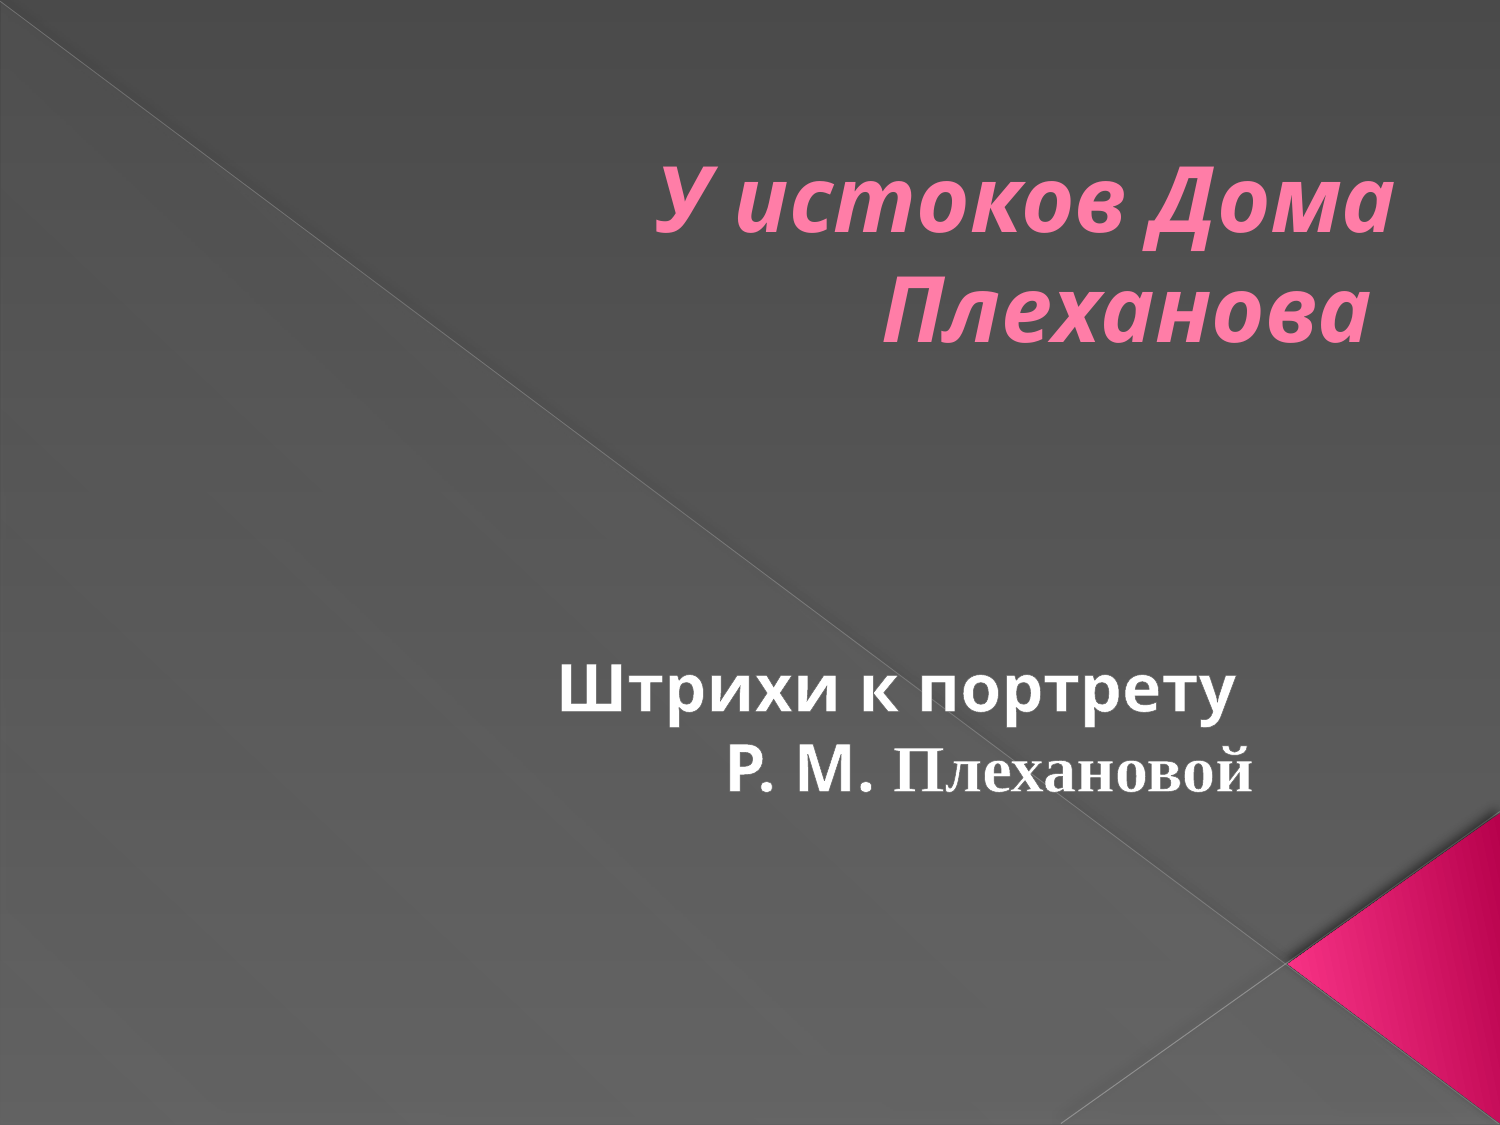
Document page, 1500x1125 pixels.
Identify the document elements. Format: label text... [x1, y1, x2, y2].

subtitle Штрихи к портрету Р. М. Плехановой [225, 637, 1275, 870]
title У истоков Дома Плеханова [88, 127, 1412, 369]
